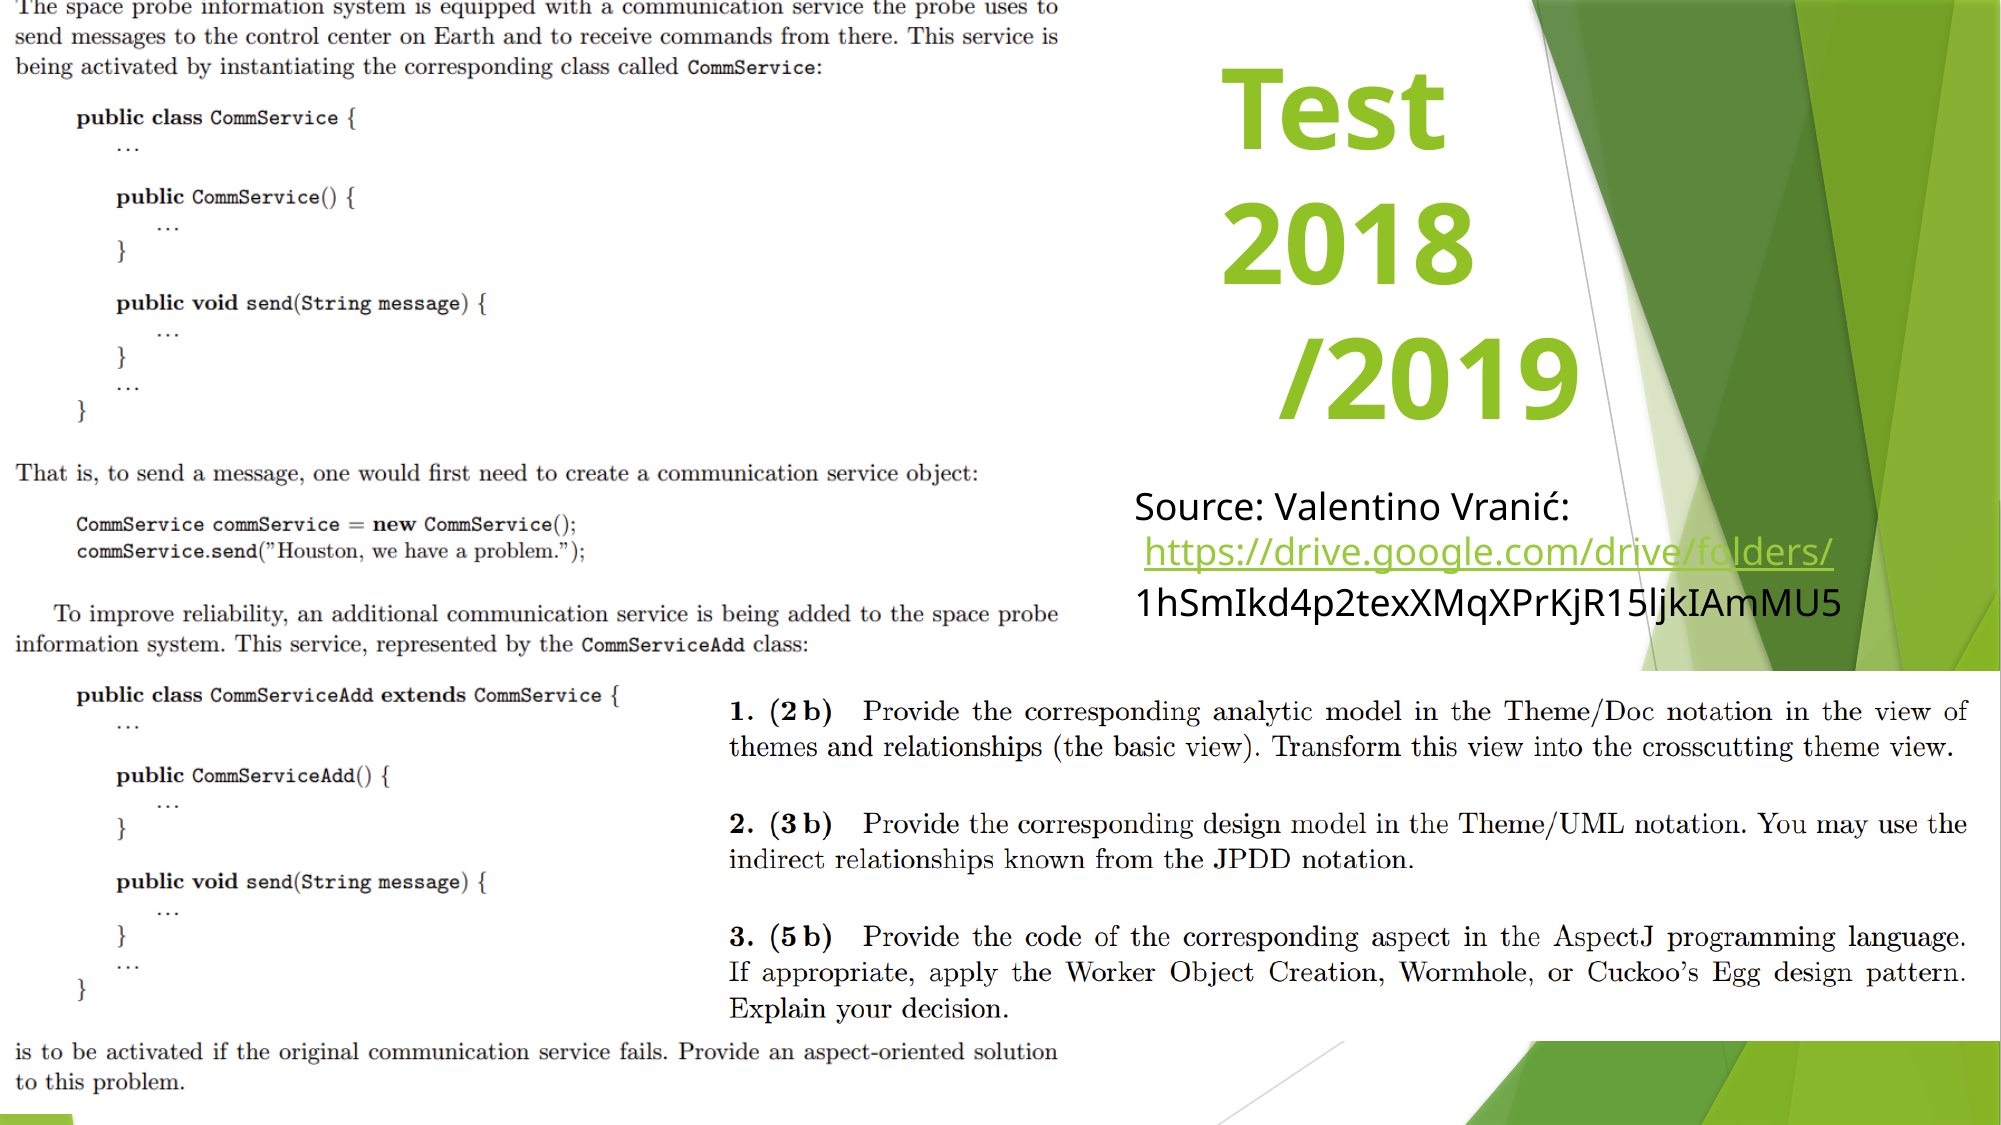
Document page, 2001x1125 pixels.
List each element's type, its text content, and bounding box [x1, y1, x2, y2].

text_box Source: Valentino Vranić: https://drive.google.com/drive/folders/ 1hSmIkd4p2texXMqXPrKjR15ljkIAmMU5 [1119, 475, 1858, 632]
title Test 2018 /2019 [1204, 29, 2000, 247]
picture [0, 0, 2000, 1115]
